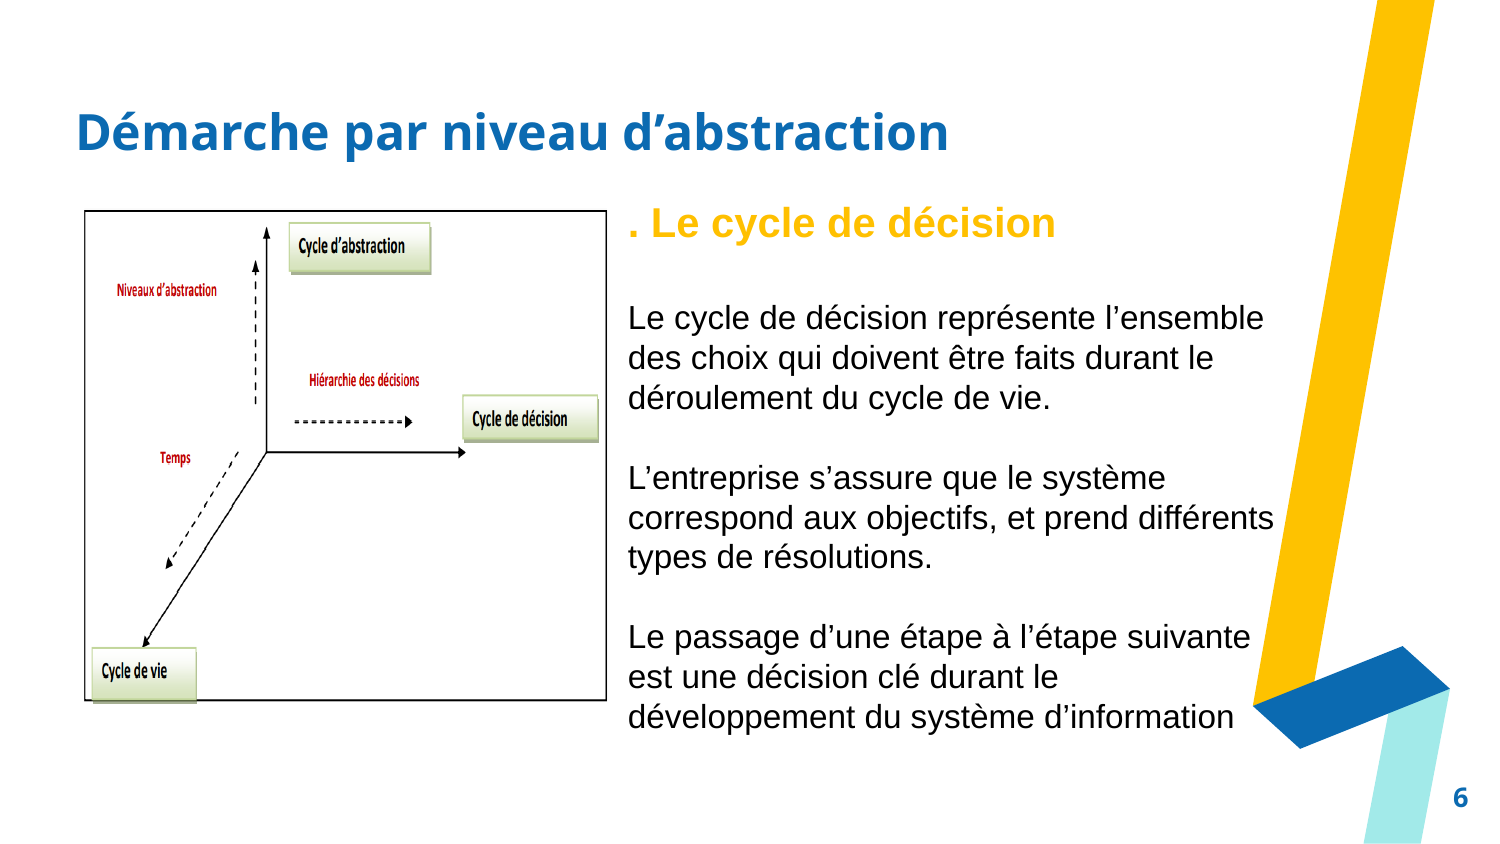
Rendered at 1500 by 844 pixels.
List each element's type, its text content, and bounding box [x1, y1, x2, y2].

text_box . Le cycle de décision Le cycle de décision représente l’ensemble des choix qui doivent être faits durant le déroulement du cycle de vie. L’entreprise s’assure que le système correspond aux objectifs, et prend différents types de résolutions. Le passage d’une étape à l’étape suivante est une décision clé durant le développement du système d’information [613, 188, 1295, 743]
picture [77, 197, 614, 712]
slide_number 6 [1378, 766, 1469, 832]
title Démarche par niveau d’abstraction [75, 95, 1319, 161]
